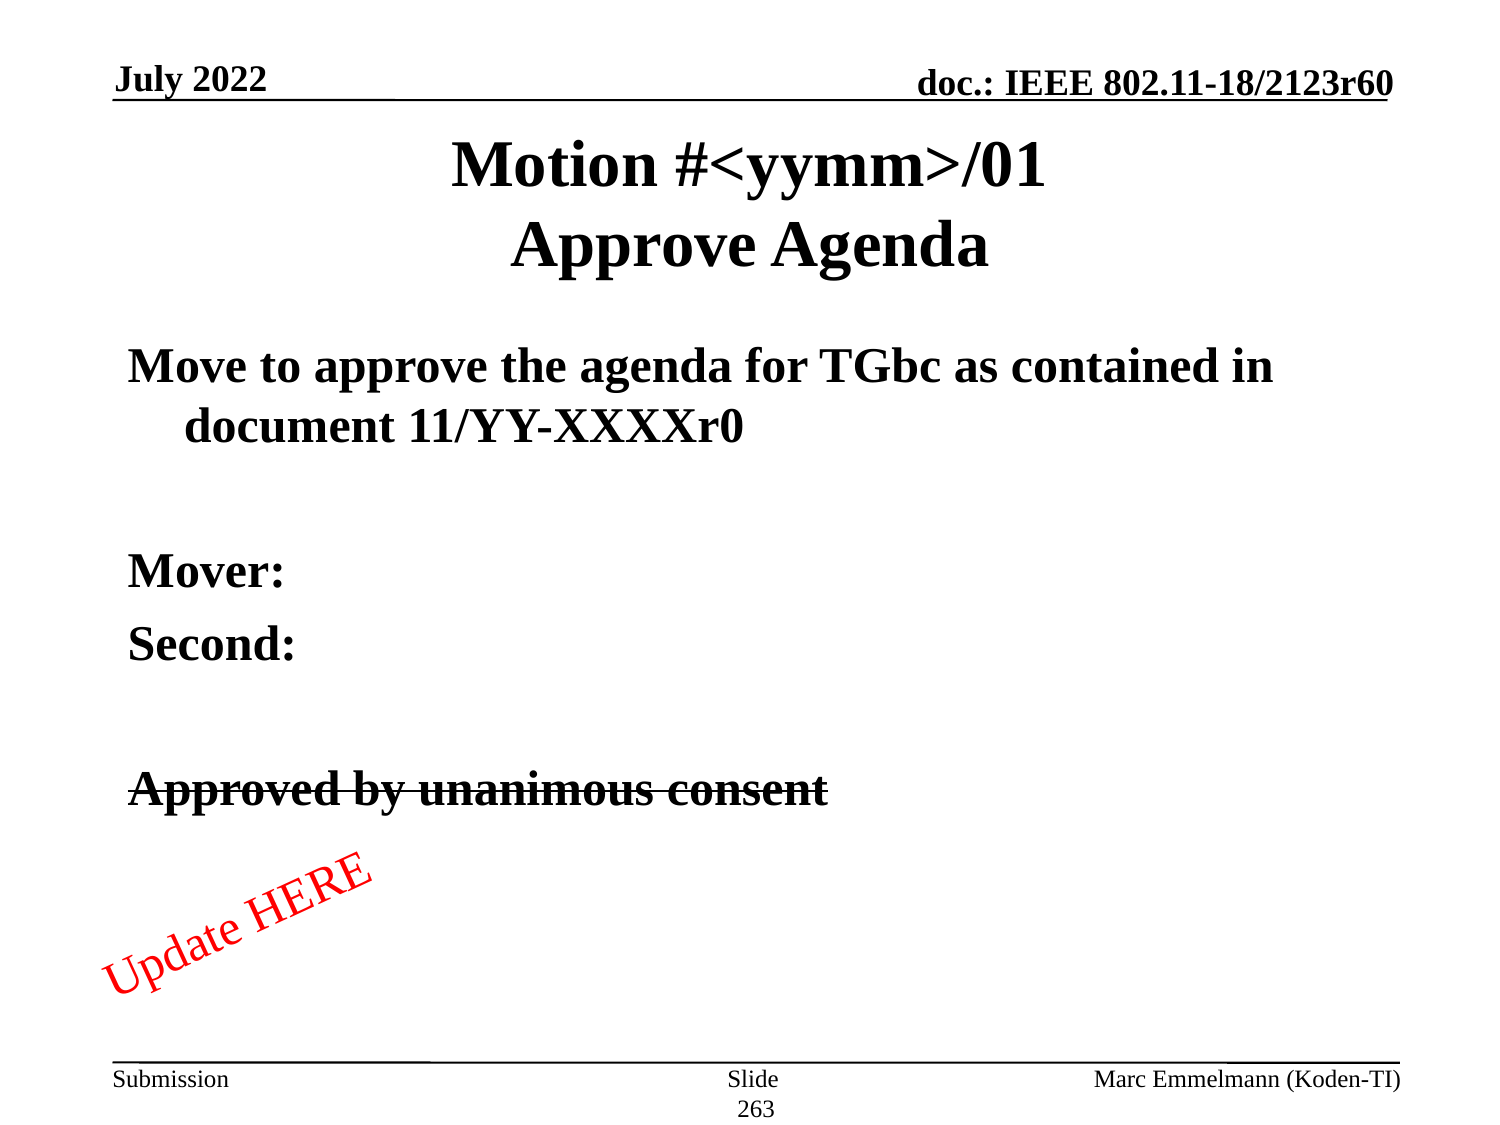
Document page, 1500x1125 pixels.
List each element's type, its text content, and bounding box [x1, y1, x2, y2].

text_box Update HERE [76, 820, 396, 1022]
footer Marc Emmelmann (Koden-TI) [878, 1061, 1402, 1093]
list Move to approve the agenda for TGbc as contained in document 11/YY-XXXXr0 Mover: Second: Approved by unanimous consent [112, 324, 1388, 1000]
title Motion #<yymm>/01 Approve Agenda [112, 112, 1388, 288]
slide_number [114, 54, 423, 100]
slide_number Slide 263 [712, 1061, 800, 1123]
